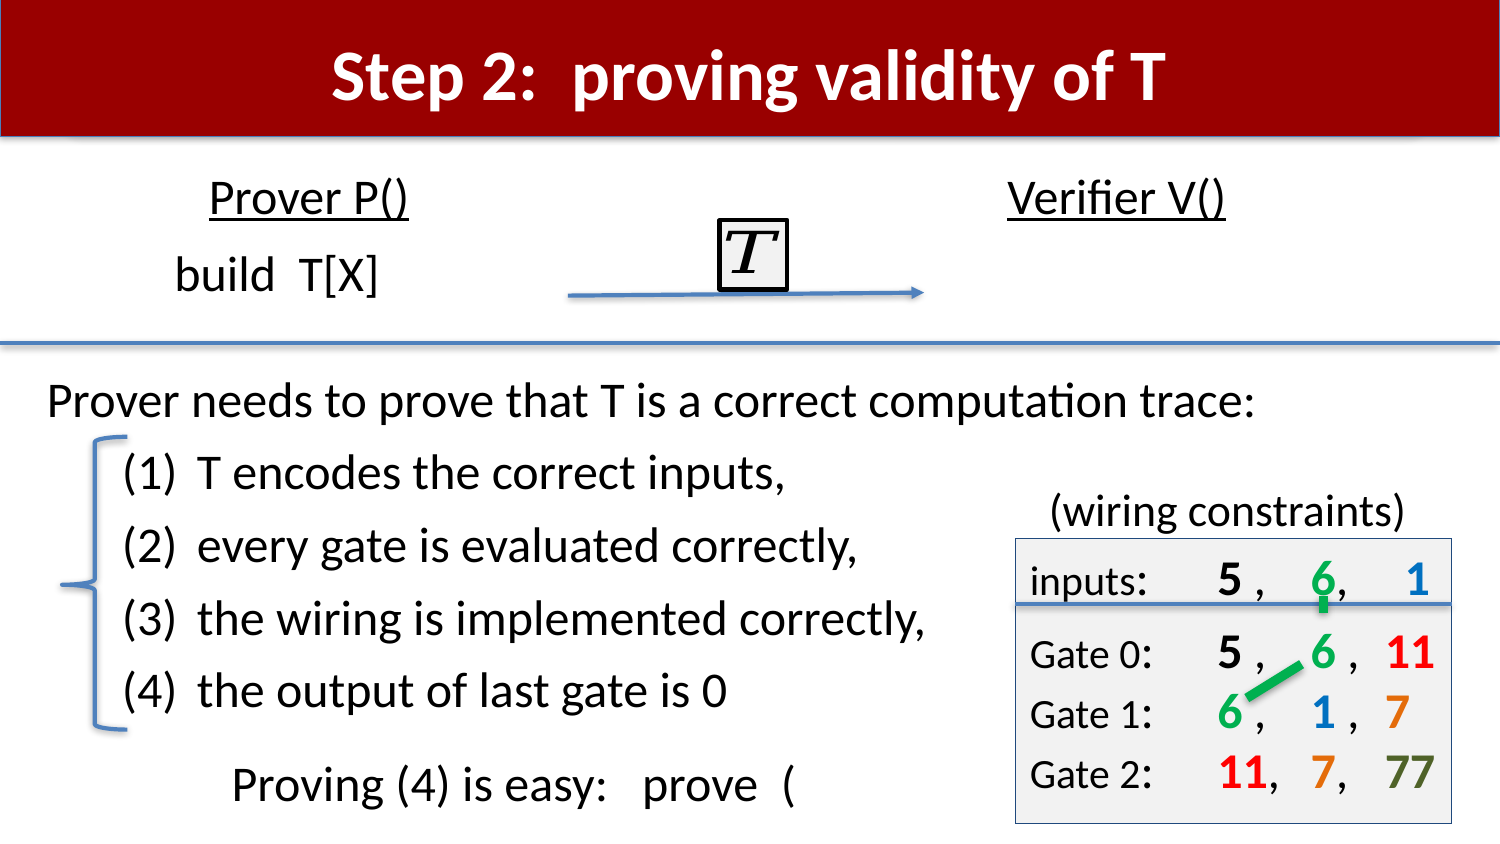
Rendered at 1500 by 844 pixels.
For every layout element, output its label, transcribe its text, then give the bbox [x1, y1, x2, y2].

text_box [1031, 472, 1424, 699]
title Step 2: proving validity of T [75, 20, 1425, 123]
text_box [567, 222, 925, 296]
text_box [31, 359, 1477, 730]
text_box inputs: 5 , 6, 1 Gate 0: 5 , 6 , 11 Gate 1: 6 , 1 , 7 Gate 2: 11, 7, 77 [1015, 738, 1452, 824]
